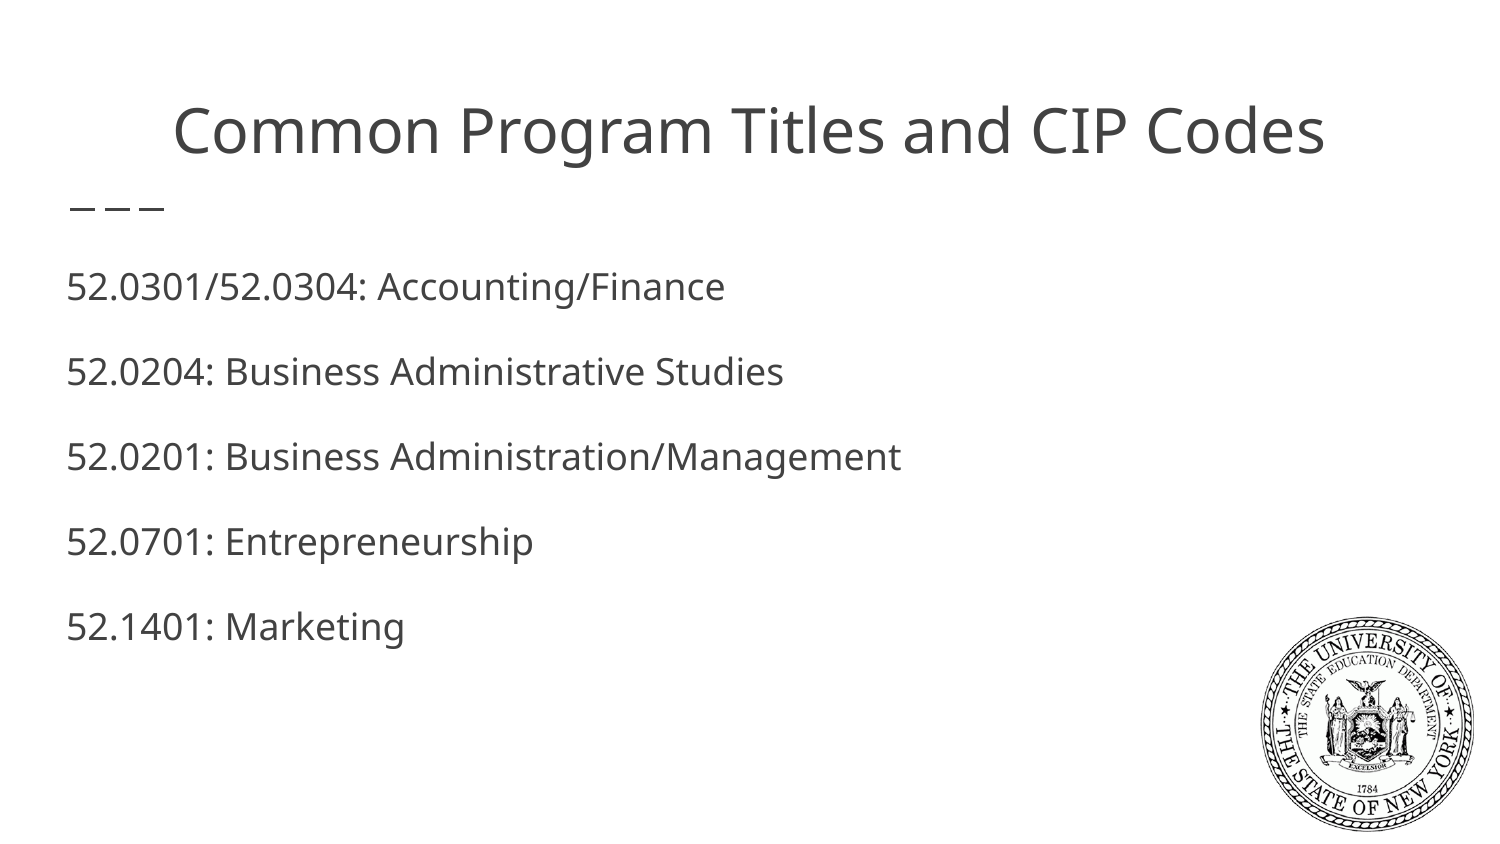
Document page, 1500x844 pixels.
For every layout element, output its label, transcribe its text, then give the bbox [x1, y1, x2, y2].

title Common Program Titles and CIP Codes [51, 61, 1449, 182]
list 52.0301/52.0304: Accounting/Finance 52.0204: Business Administrative Studies 52.0201: Business Administration/Management 52.0701: Entrepreneurship 52.1401: Marketing [51, 240, 1449, 750]
picture [1260, 616, 1475, 832]
